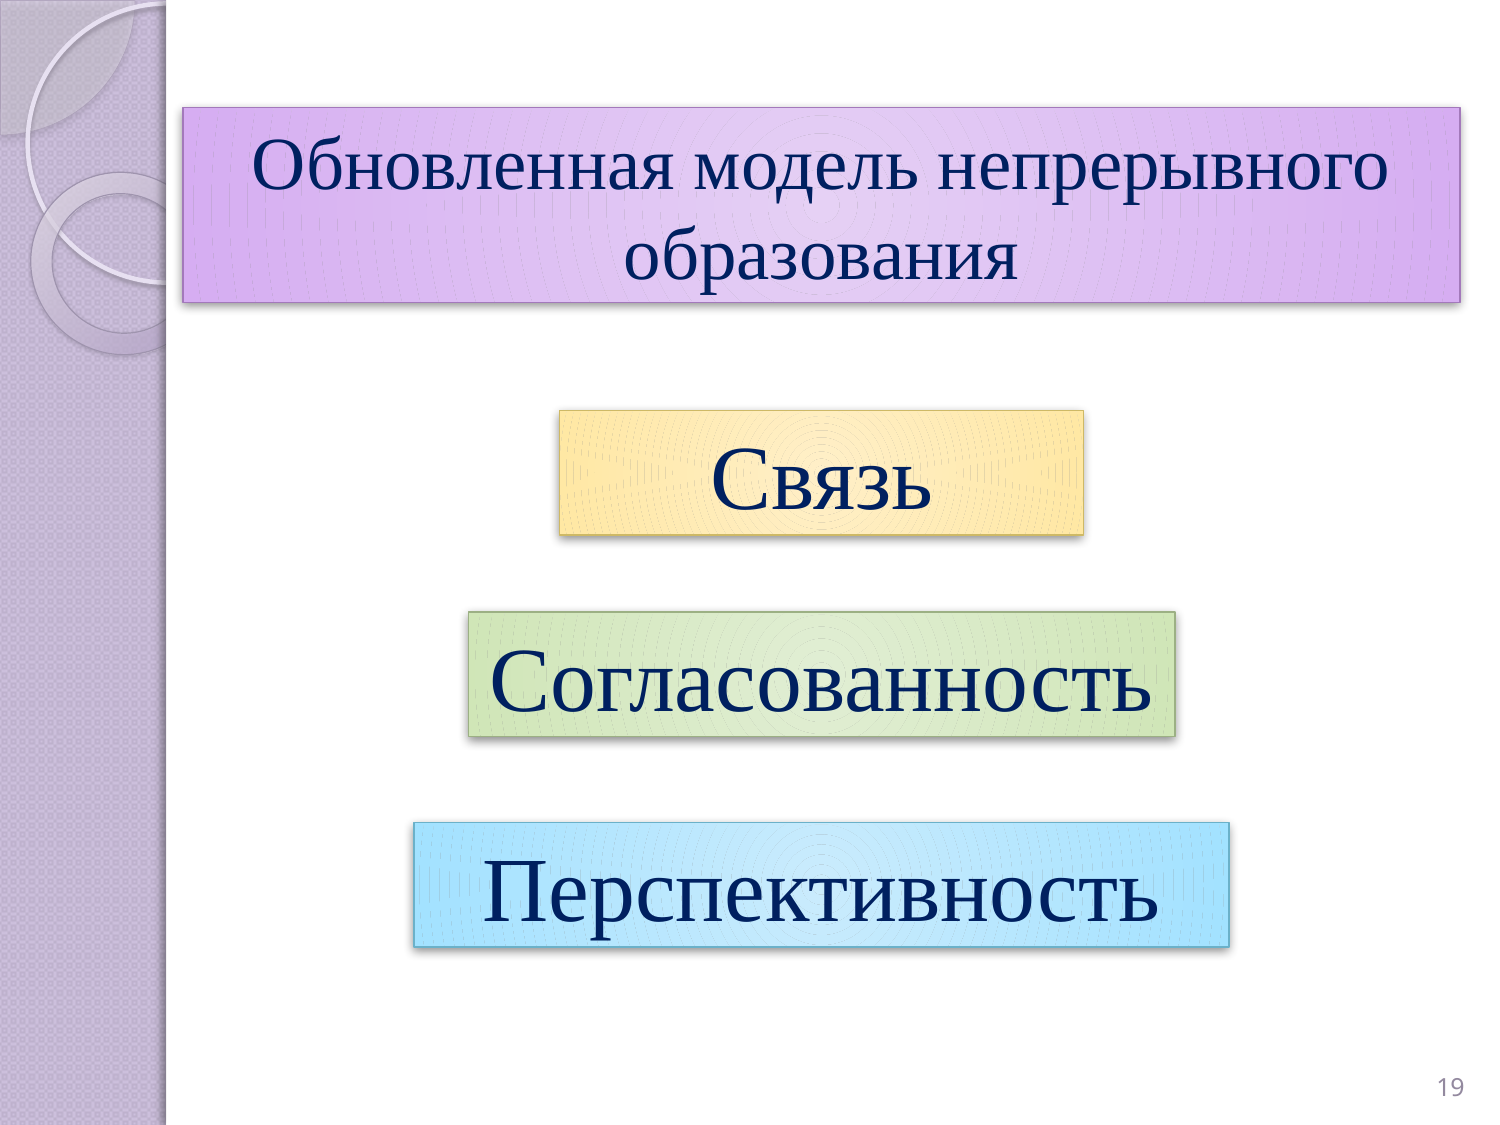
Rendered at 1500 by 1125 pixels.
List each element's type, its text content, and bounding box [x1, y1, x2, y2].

text_box Обновленная модель непрерывного образования [182, 107, 1461, 303]
text_box Согласованность [468, 611, 1176, 737]
slide_number 19 [1413, 1034, 1488, 1113]
text_box Перспективность [413, 822, 1230, 948]
text_box Связь [559, 410, 1084, 536]
